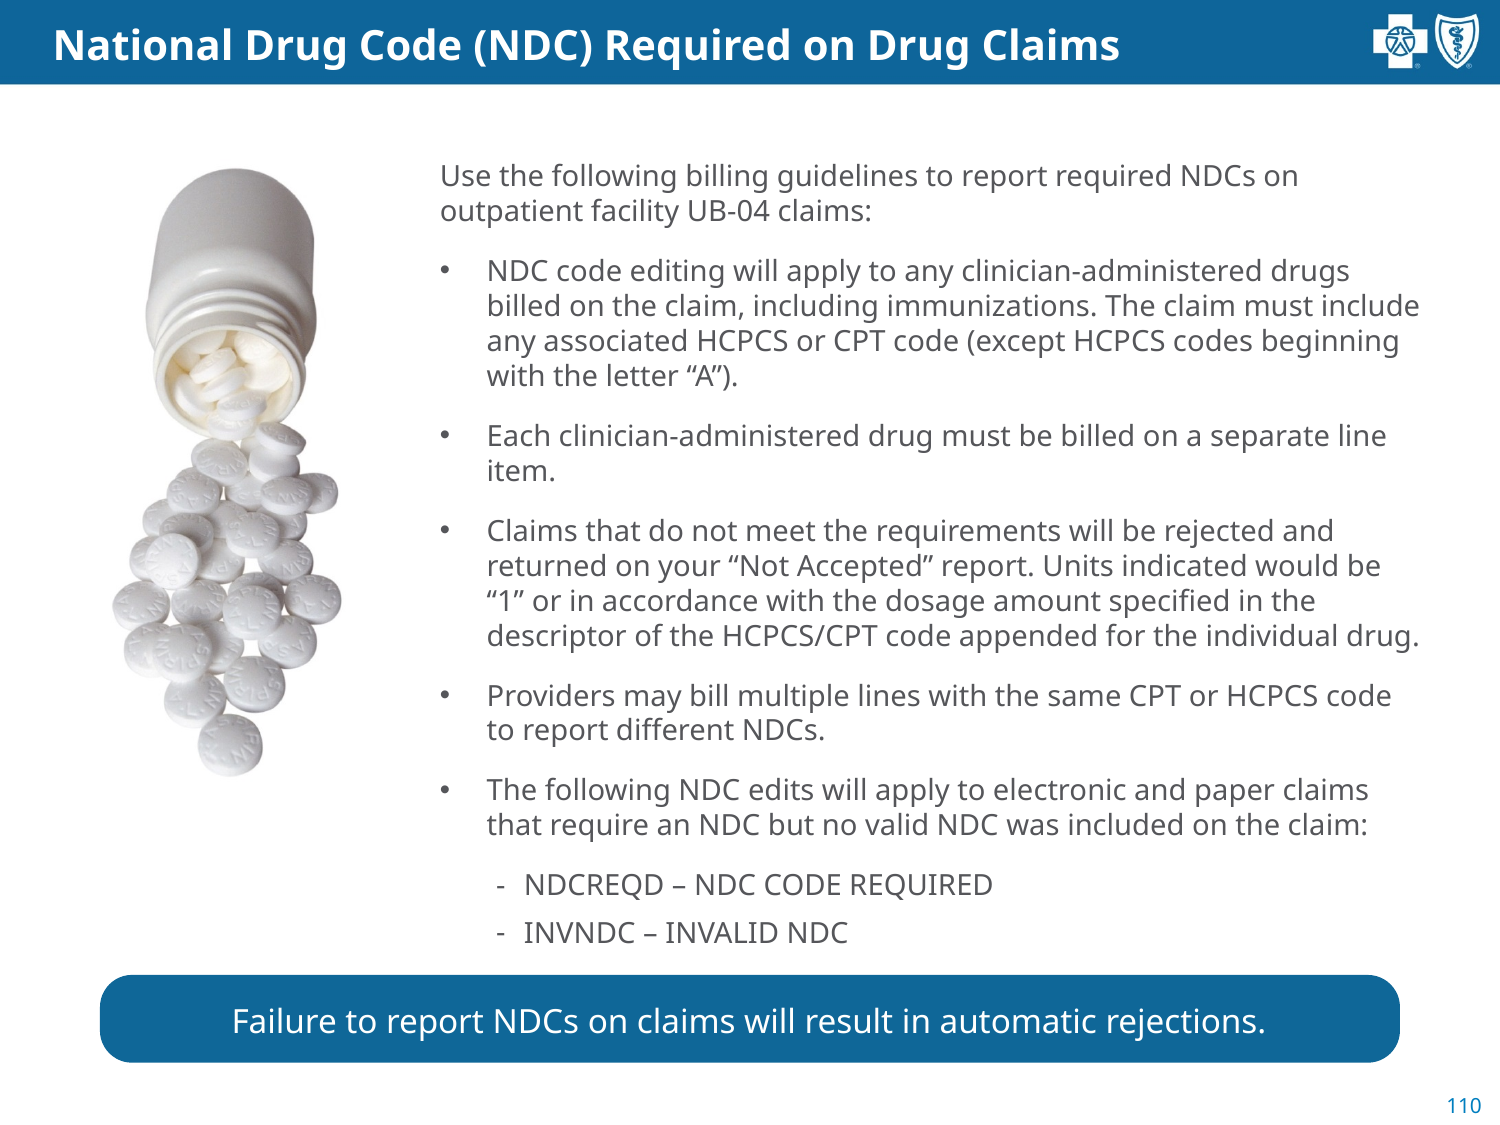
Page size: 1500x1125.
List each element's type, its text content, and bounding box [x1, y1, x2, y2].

text_box Failure to report NDCs on claims will result in automatic rejections. [99, 992, 1400, 1048]
text_box [103, 974, 1397, 992]
text_box [105, 1048, 1395, 1063]
text_box National Drug Code (NDC) Required on Drug Claims [37, 0, 1225, 88]
text_box Use the following billing guidelines to report required NDCs on outpatient facility UB-04 claims: NDC code editing will apply to any clinician-administered drugs billed on the claim, including immunizations. The claim must include any associated HCPCS or CPT code (except HCPCS codes beginning with the letter “A”). Each clinician-administered drug must be billed on a separate line item. Claims that do not meet the requirements will be rejected and returned on your “Not Accepted” report. Units indicated would be “1” or in accordance with the dosage amount specified in the descriptor of the HCPCS/CPT code appended for the individual drug. Providers may bill multiple lines with the same CPT or HCPCS code to report different NDCs. The following NDC edits will apply to electronic and paper claims that require an NDC but no valid NDC was included on the claim: NDCREQD – NDC CODE REQUIRED INVNDC – INVALID NDC [425, 149, 1438, 957]
picture [0, 0, 1500, 1125]
